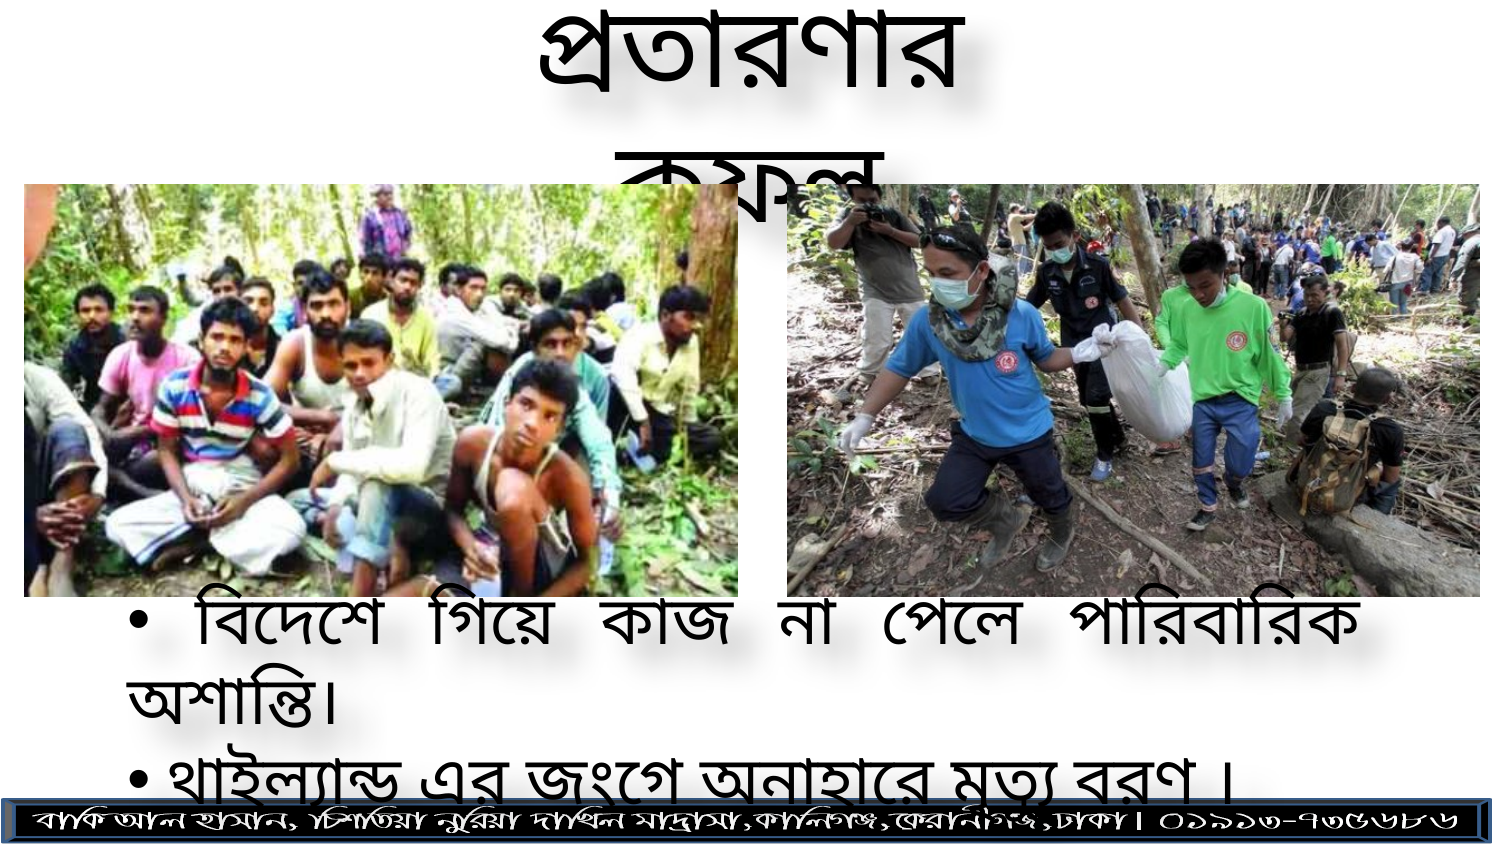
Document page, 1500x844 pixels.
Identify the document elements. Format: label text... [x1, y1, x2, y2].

picture [24, 184, 738, 598]
text_box বিদেশে গিয়ে কাজ না পেলে পারিবারিক অশান্তি। থাইল্যান্ড এর জংগে অনাহারে মৃত্যু বরণ । [112, 570, 1375, 826]
text_box প্রতারণার কুফল [387, 0, 1113, 253]
picture [787, 184, 1480, 598]
picture [0, 797, 1500, 844]
